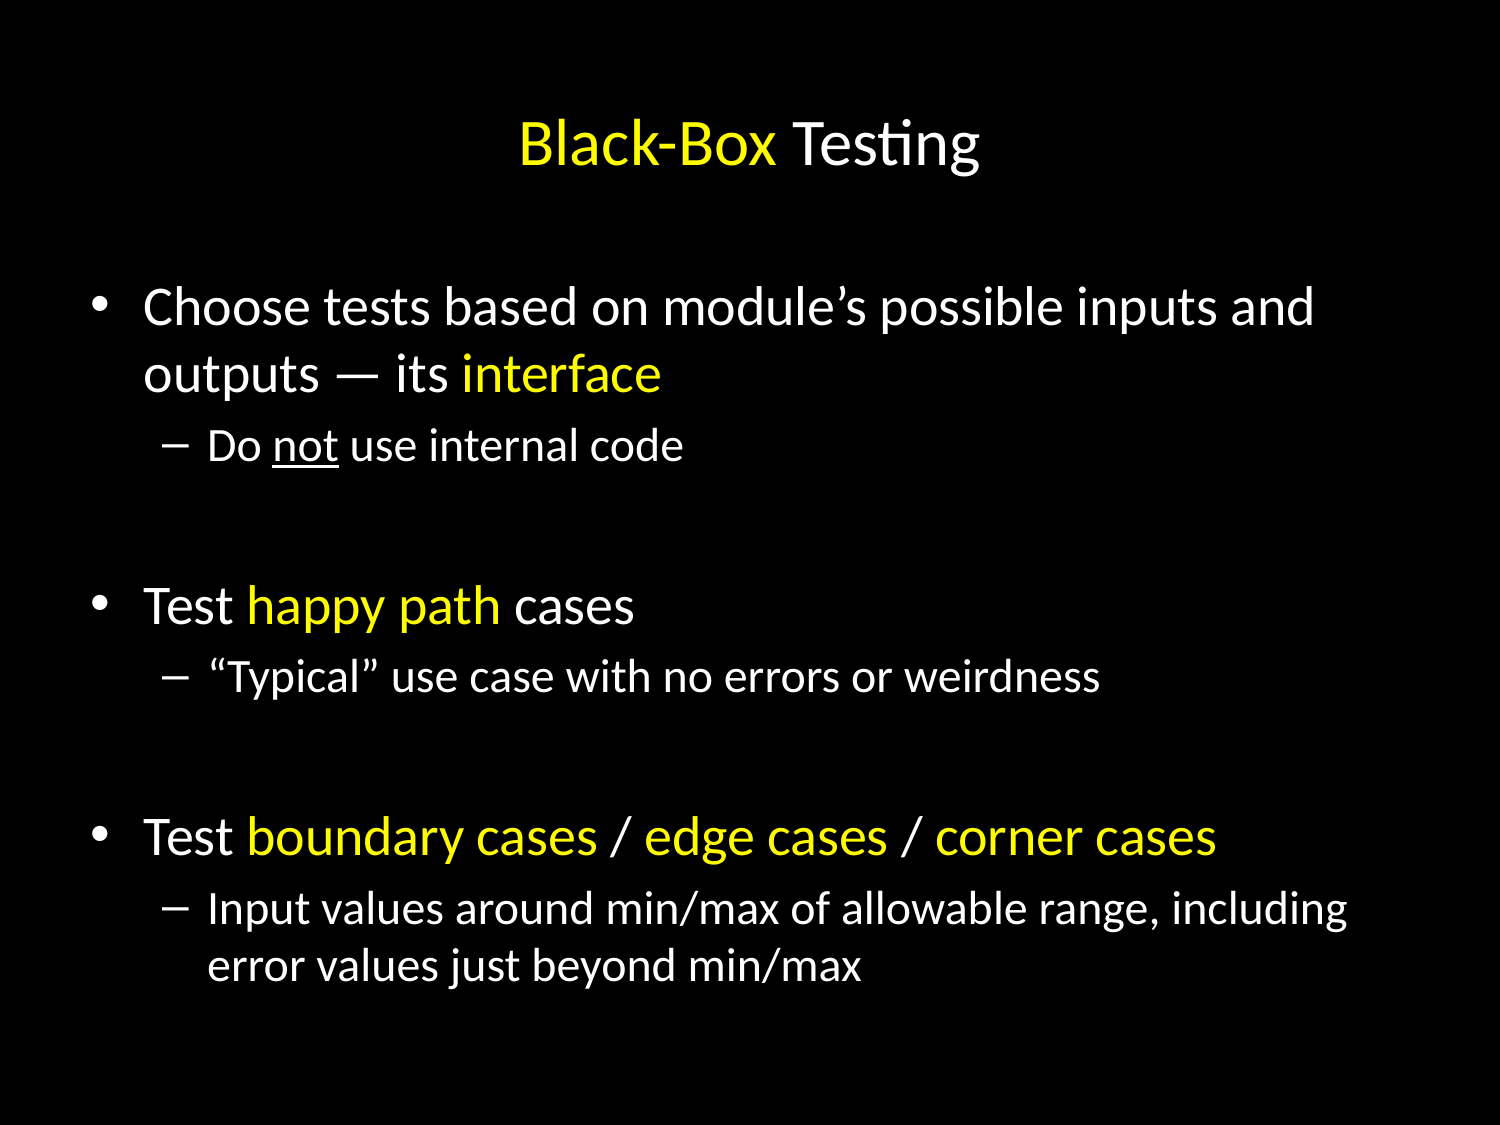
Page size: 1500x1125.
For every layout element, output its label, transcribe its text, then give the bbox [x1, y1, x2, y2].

title Black-Box Testing [75, 45, 1425, 233]
list Choose tests based on module’s possible inputs and outputs — its interface Do not use internal code Test happy path cases “Typical” use case with no errors or weirdness Test boundary cases / edge cases / corner cases Input values around min/max of allowable range, including error values just beyond min/max [75, 262, 1425, 1005]
